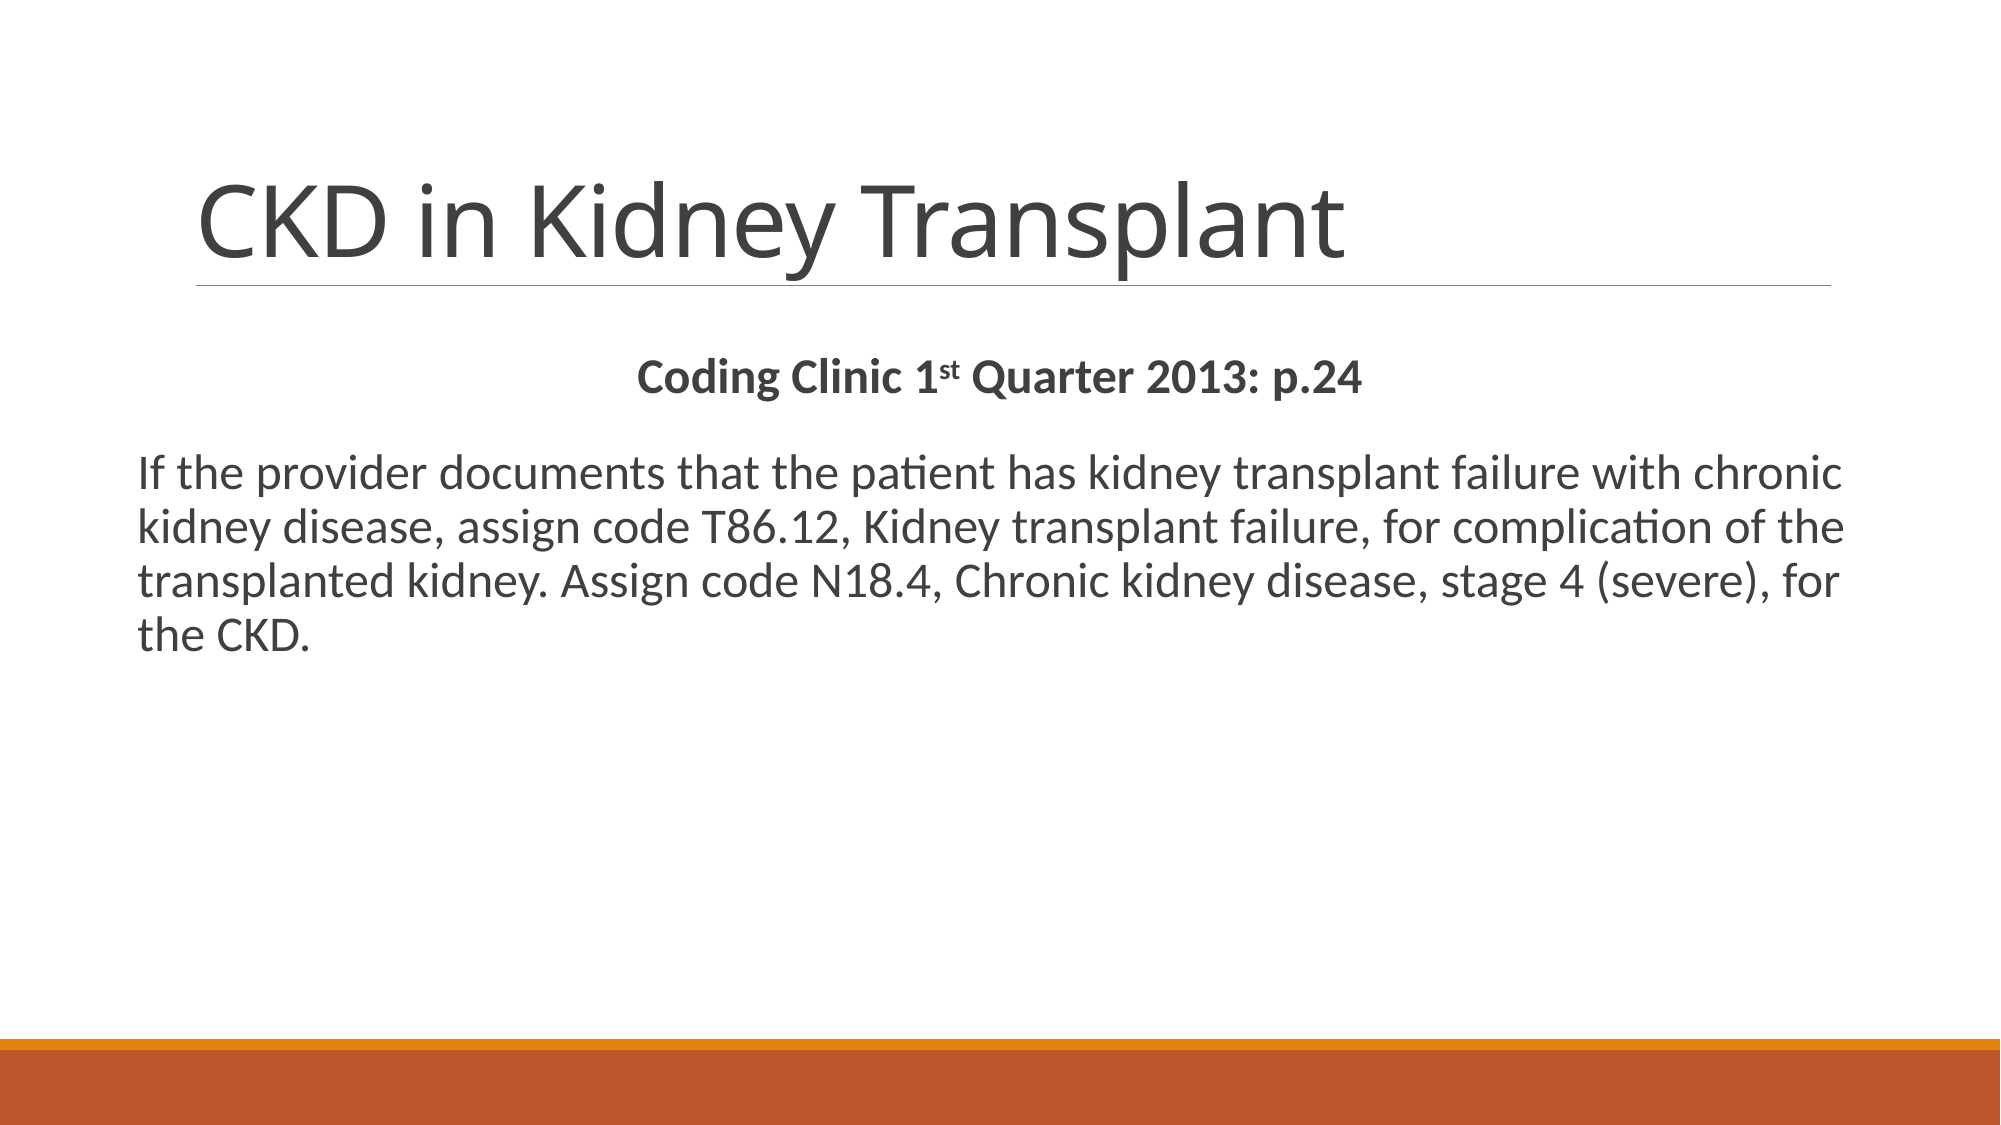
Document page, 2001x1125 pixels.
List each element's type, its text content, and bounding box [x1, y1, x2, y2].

title CKD in Kidney Transplant [180, 47, 1830, 285]
list Coding Clinic 1st Quarter 2013: p.24 If the provider documents that the patient has kidney transplant failure with chronic kidney disease, assign code T86.12, Kidney transplant failure, for complication of the transplanted kidney. Assign code N18.4, Chronic kidney disease, stage 4 (severe), for the CKD. [137, 343, 1863, 1099]
